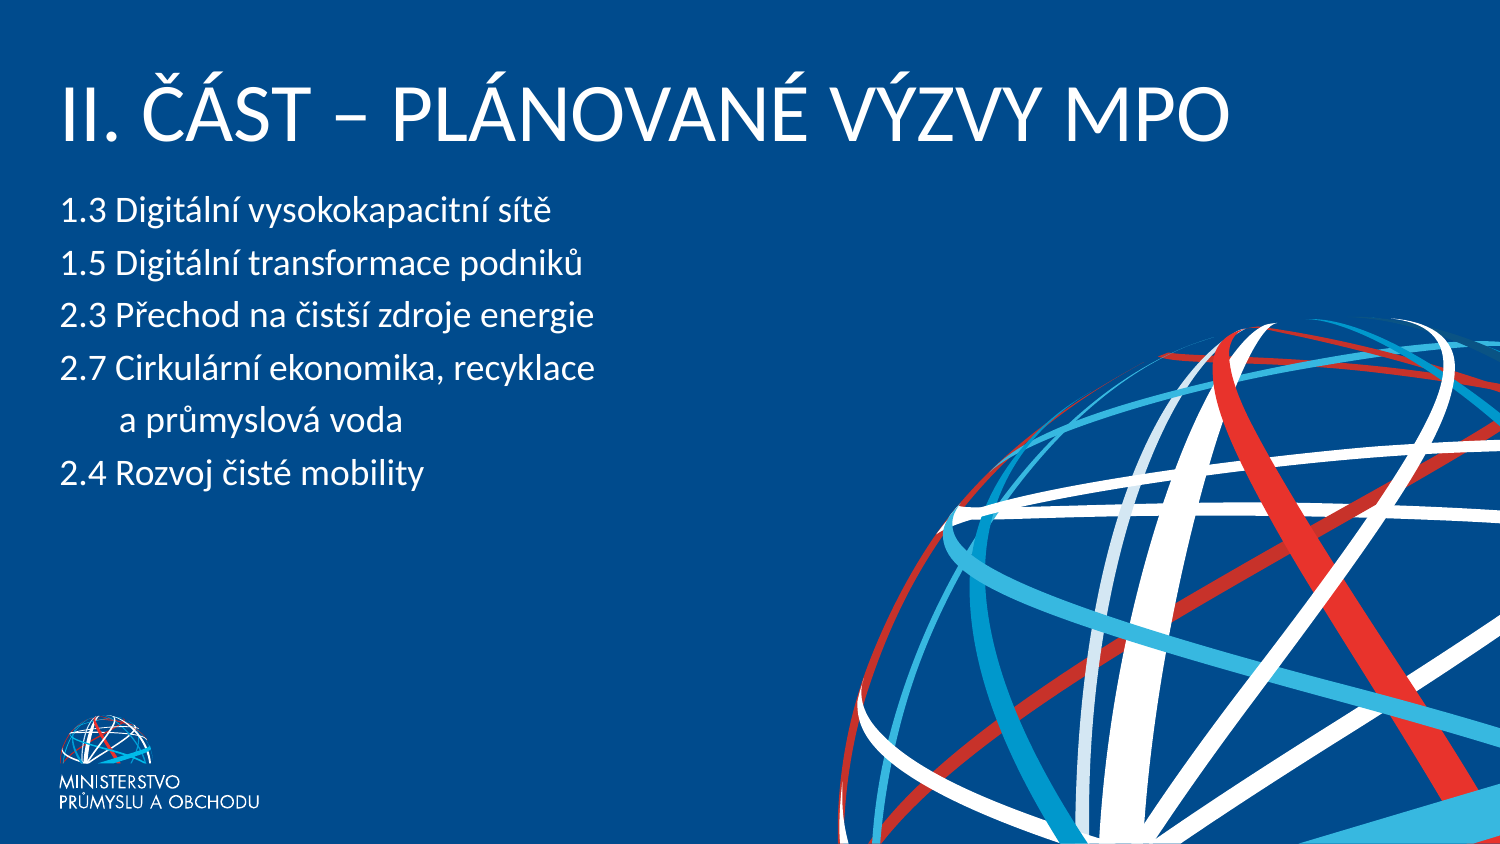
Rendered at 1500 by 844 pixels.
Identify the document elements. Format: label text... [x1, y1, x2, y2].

picture [86, 716, 94, 721]
picture [1078, 391, 1091, 400]
subtitle 1.3 Digitální vysokokapacitní sítě 1.5 Digitální transformace podniků 2.3 Přechod na čistší zdroje energie 2.7 Cirkulární ekonomika, recyklace a průmyslová voda 2.4 Rozvoj čisté mobility [59, 48, 1441, 160]
